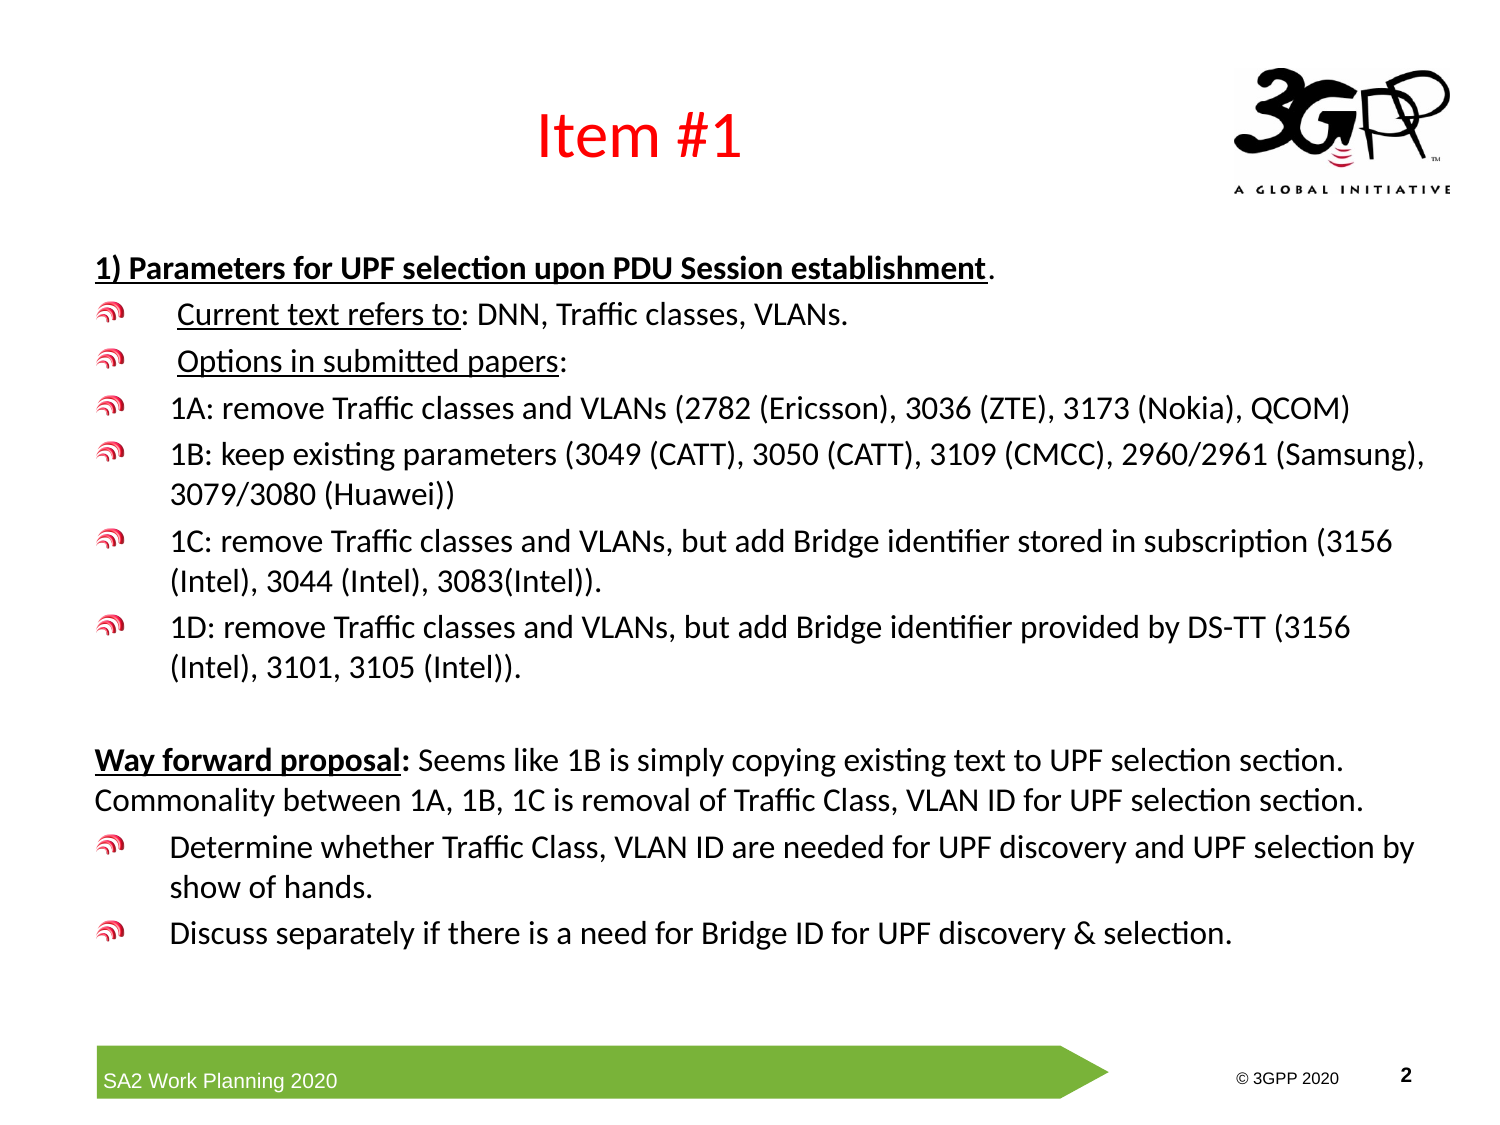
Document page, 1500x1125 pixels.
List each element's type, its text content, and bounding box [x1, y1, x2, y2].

picture [94, 440, 118, 464]
picture [94, 347, 118, 371]
picture [94, 613, 118, 638]
picture [94, 394, 118, 418]
picture [94, 300, 118, 325]
picture [94, 833, 118, 857]
picture [94, 919, 118, 944]
list 1) Parameters for UPF selection upon PDU Session establishment. Current text refers to: DNN, Traffic classes, VLANs. Options in submitted papers: 1A: remove Traffic classes and VLANs (2782 (Ericsson), 3036 (ZTE), 3173 (Nokia), QCOM) 1B: keep existing parameters (3049 (CATT), 3050 (CATT), 3109 (CMCC), 2960/2961 (Samsung), 3079/3080 (Huawei)) 1C: remove Traffic classes and VLANs, but add Bridge identifier stored in subscription (3156 (Intel), 3044 (Intel), 3083(Intel)). 1D: remove Traffic classes and VLANs, but add Bridge identifier provided by DS-TT (3156 (Intel), 3101, 3105 (Intel)). Way forward proposal: Seems like 1B is simply copying existing text to UPF selection section. Commonality between 1A, 1B, 1C is removal of Traffic Class, VLAN ID for UPF selection section. Determine whether Traffic Class, VLAN ID are needed for UPF discovery and UPF selection by show of hands. Discuss separately if there is a need for Bridge ID for UPF discovery & selection. [79, 238, 1456, 1031]
title Item #1 [80, 37, 1201, 225]
picture [94, 527, 118, 551]
picture [1234, 68, 1450, 194]
